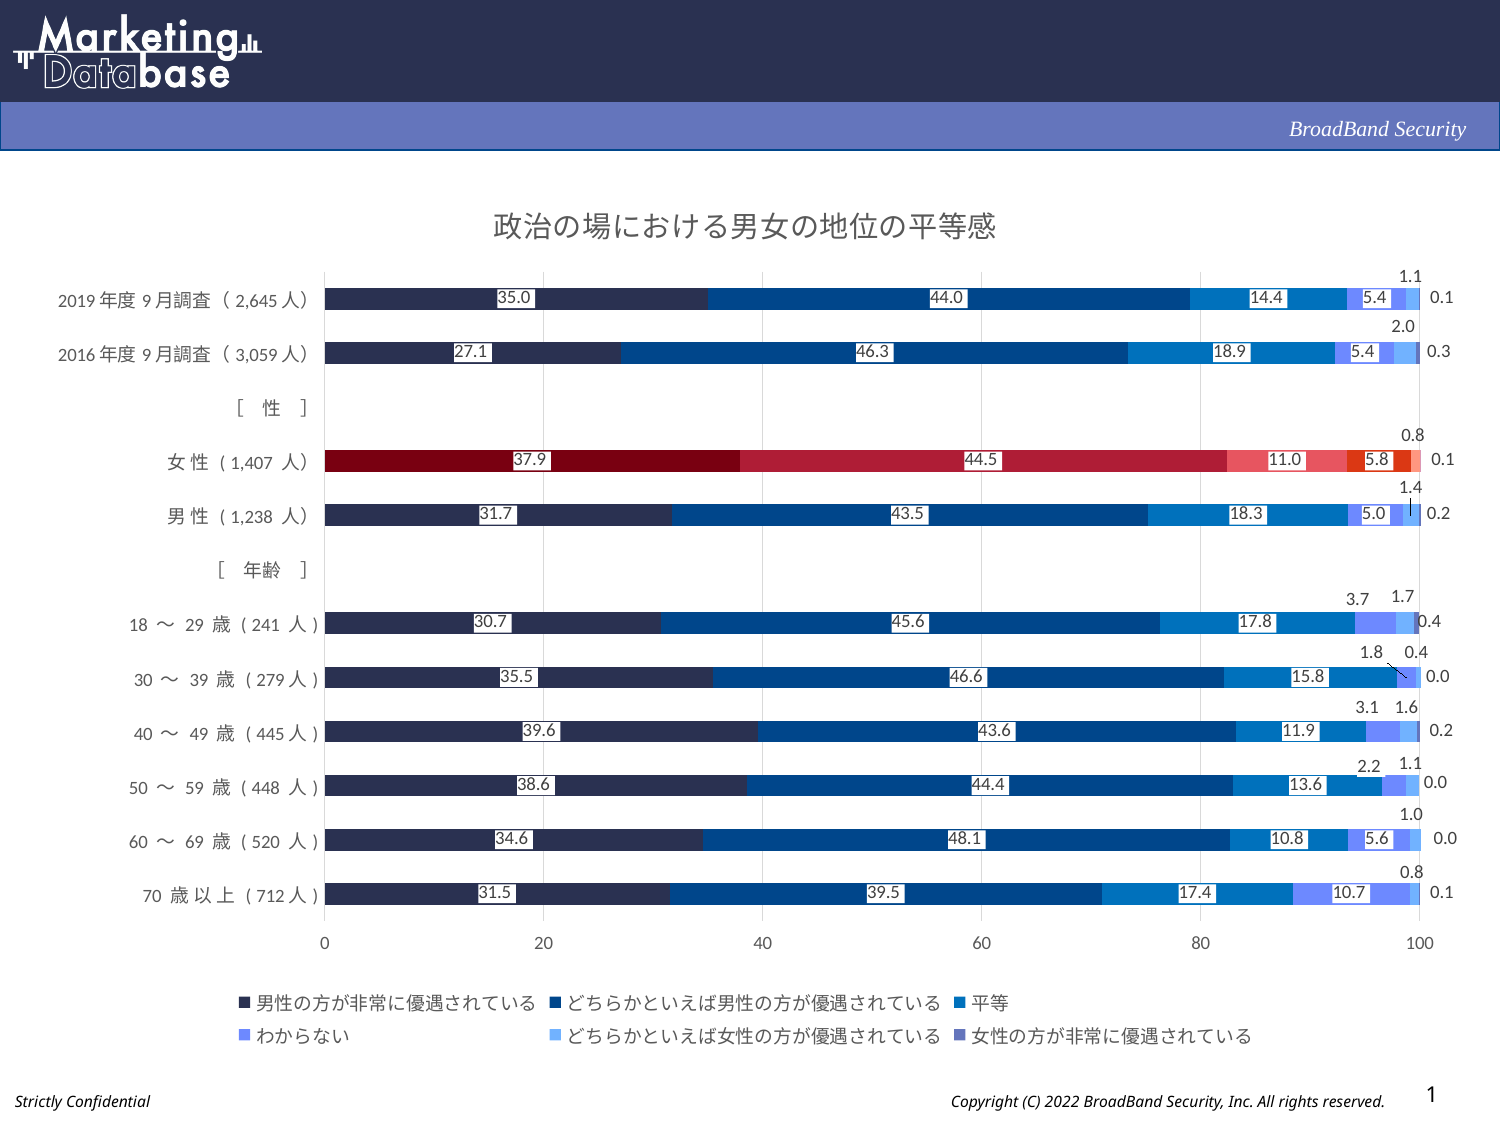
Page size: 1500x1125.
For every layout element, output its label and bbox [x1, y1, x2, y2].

chart [28, 168, 1463, 1055]
picture [13, 14, 262, 89]
